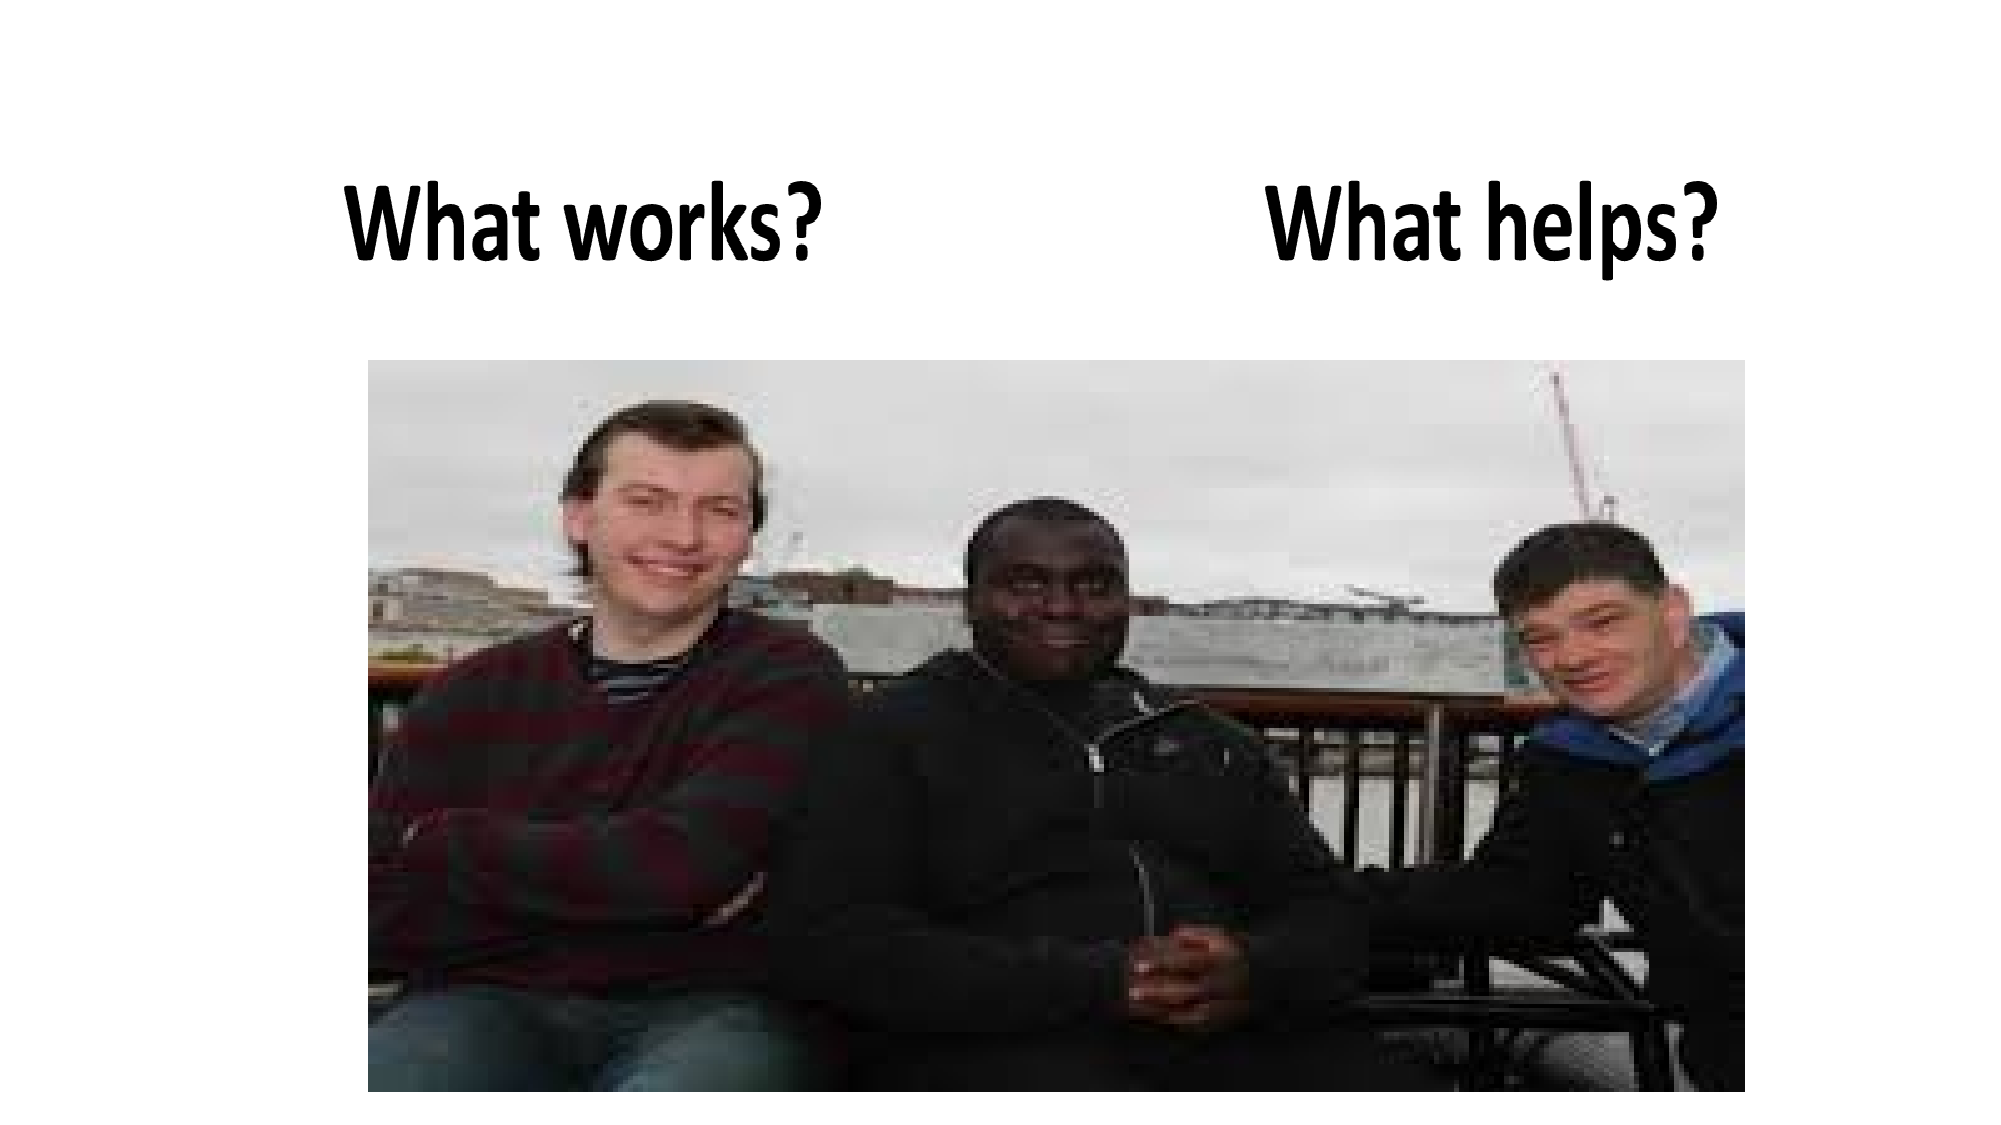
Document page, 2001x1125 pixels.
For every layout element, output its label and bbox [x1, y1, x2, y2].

picture [288, 115, 1773, 1093]
